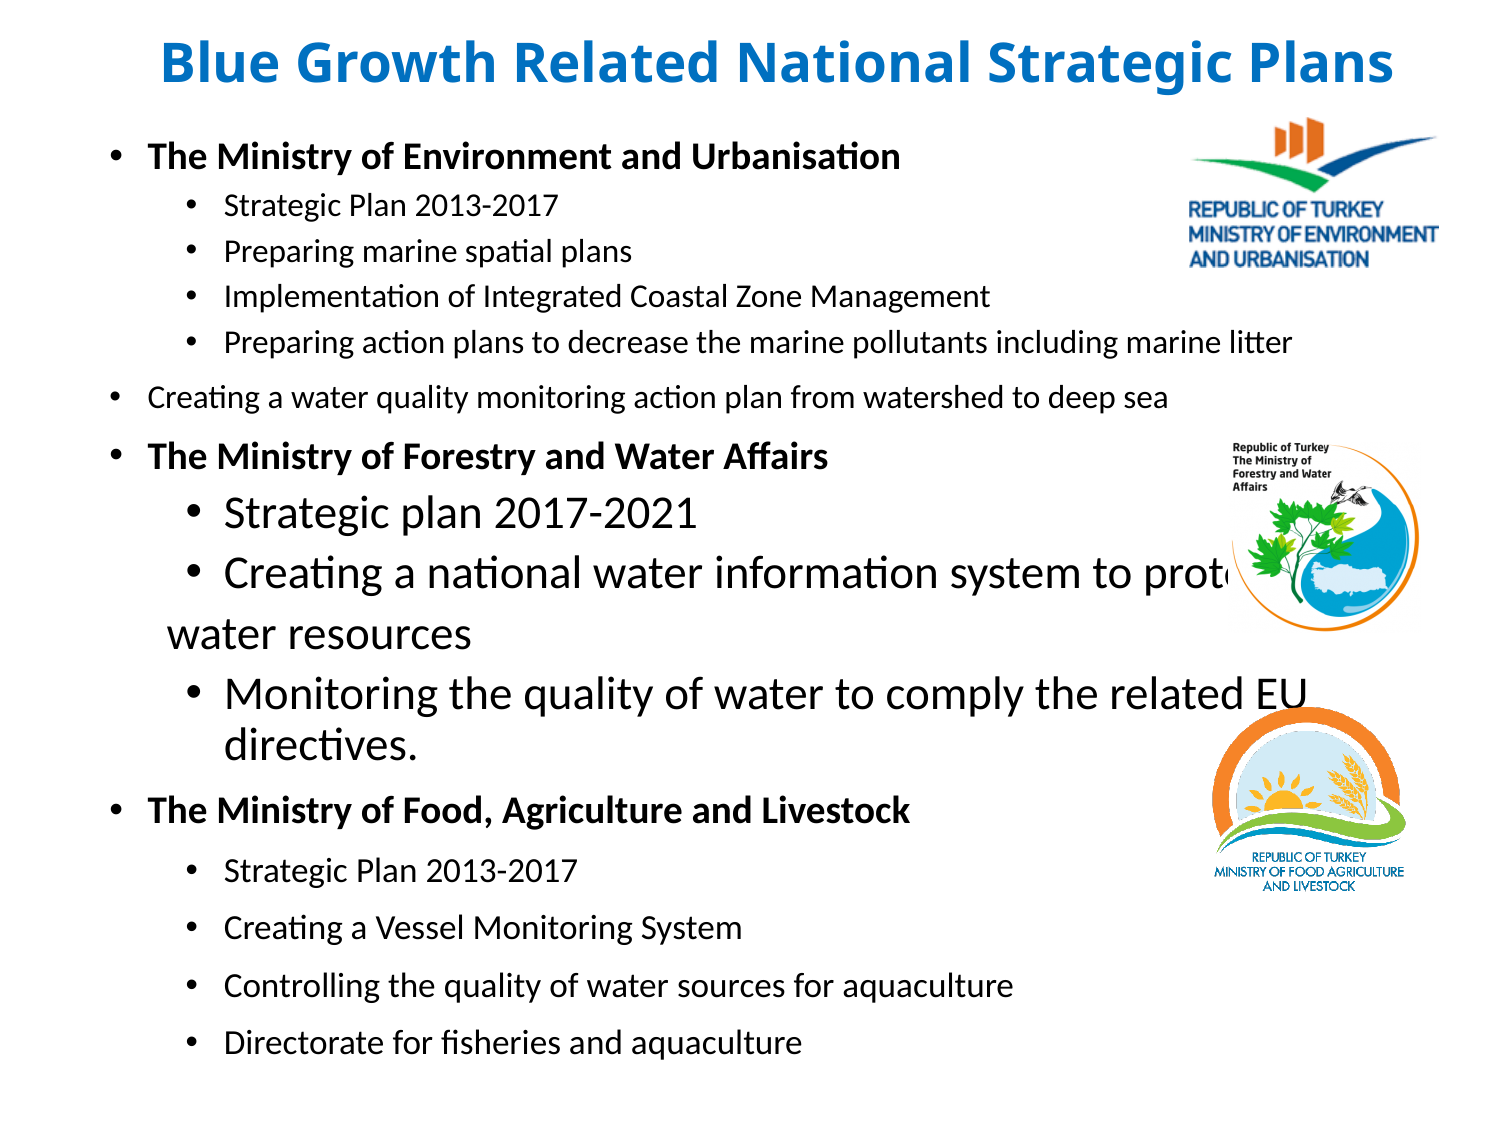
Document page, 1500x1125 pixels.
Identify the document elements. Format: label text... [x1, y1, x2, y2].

picture [1189, 117, 1439, 268]
list The Ministry of Environment and Urbanisation Strategic Plan 2013-2017 Preparing marine spatial plans Implementation of Integrated Coastal Zone Management Preparing action plans to decrease the marine pollutants including marine litter Creating a water quality monitoring action plan from watershed to deep sea The Ministry of Forestry and Water Affairs Strategic plan 2017-2021 Creating a national water information system to protect the water resources Monitoring the quality of water to comply the related EU directives. The Ministry of Food, Agriculture and Livestock Strategic Plan 2013-2017 Creating a Vessel Monitoring System Controlling the quality of water sources for aquaculture Directorate for fisheries and aquaculture [94, 128, 1389, 1086]
picture [1228, 441, 1421, 634]
title Blue Growth Related National Strategic Plans [144, 1, 1439, 128]
picture [1206, 703, 1421, 894]
